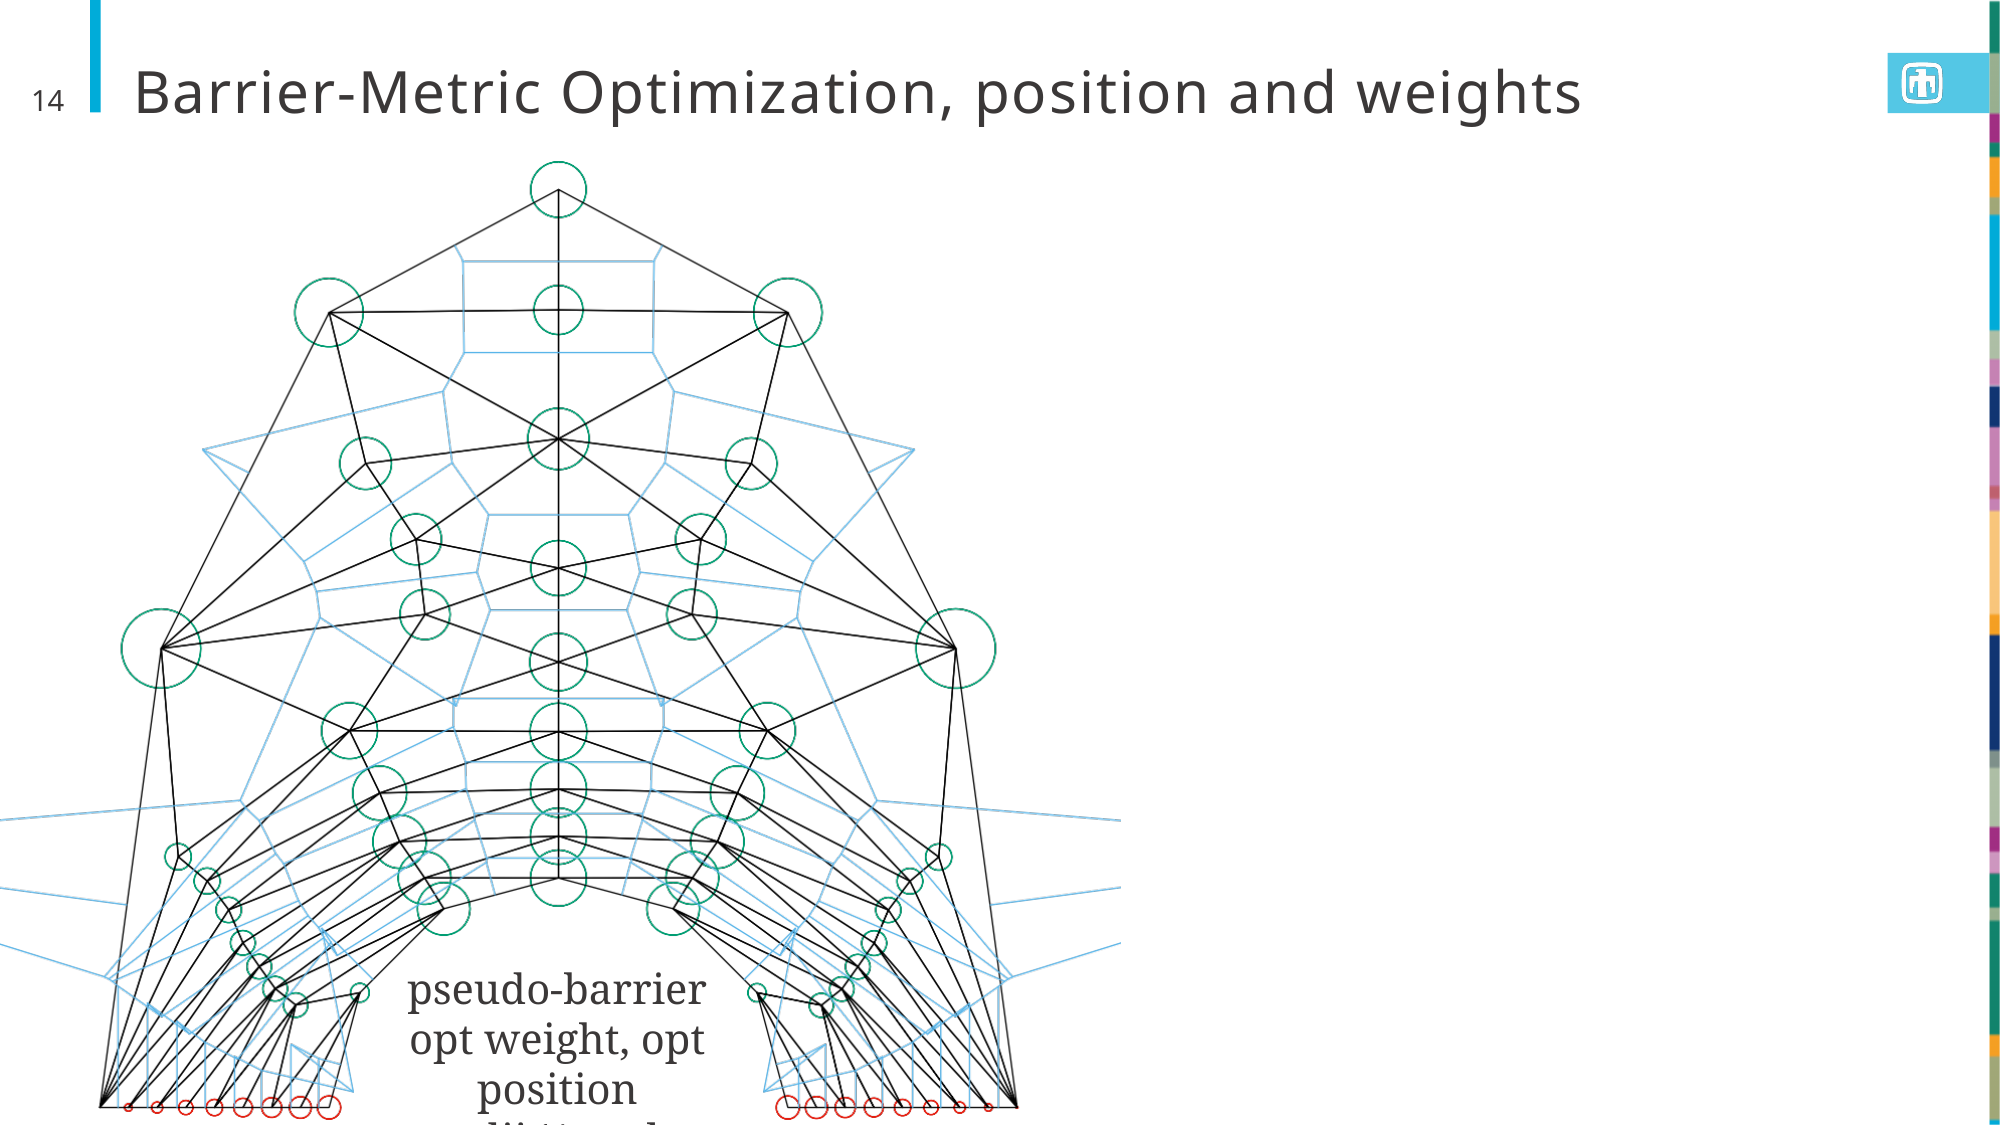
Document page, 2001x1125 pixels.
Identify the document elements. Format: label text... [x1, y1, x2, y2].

picture [1901, 62, 1944, 104]
slide_number 14 [10, 71, 80, 132]
picture [1990, 330, 1999, 1120]
picture [1990, 1, 1999, 215]
picture [0, 152, 1122, 1125]
title Barrier-Metric Optimization, position and weights [118, 58, 1769, 153]
